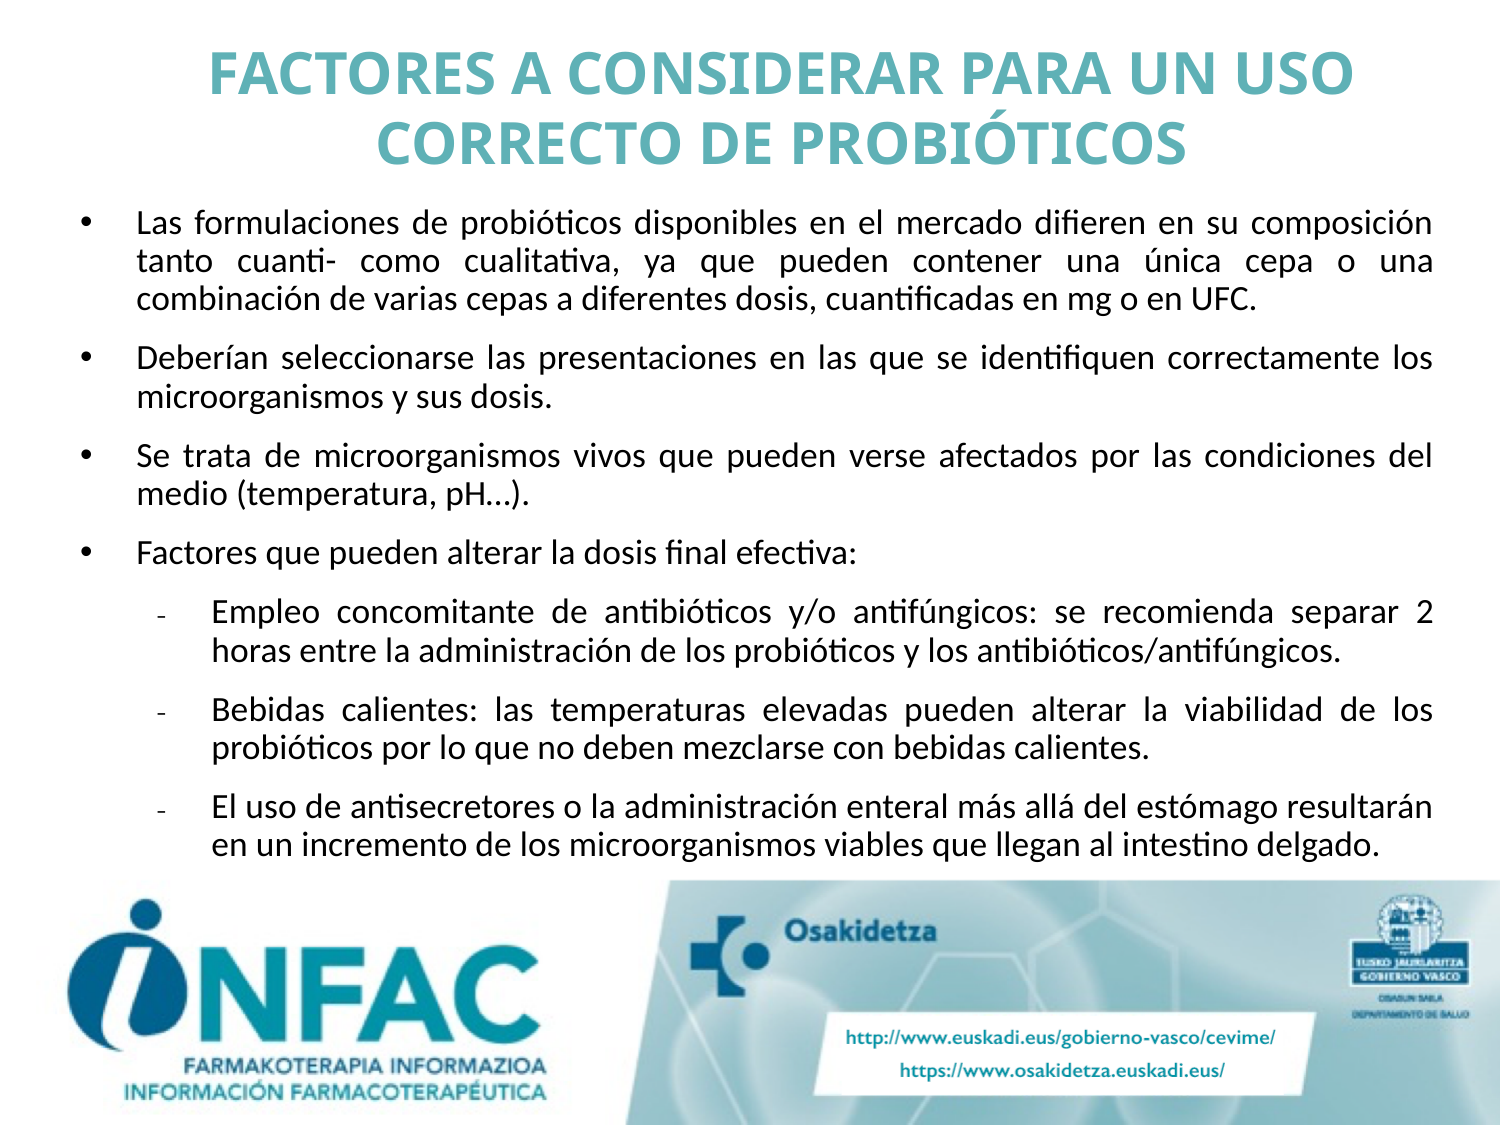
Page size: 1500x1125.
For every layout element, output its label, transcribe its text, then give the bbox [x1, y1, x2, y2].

text_box FACTORES A CONSIDERAR PARA UN USO CORRECTO DE PROBIÓTICOS [113, 28, 1450, 184]
picture [0, 0, 1500, 1125]
text_box Las formulaciones de probióticos disponibles en el mercado difieren en su composición tanto cuanti- como cualitativa, ya que pueden contener una única cepa o una combinación de varias cepas a diferentes dosis, cuantificadas en mg o en UFC. Deberían seleccionarse las presentaciones en las que se identifiquen correctamente los microorganismos y sus dosis. Se trata de microorganismos vivos que pueden verse afectados por las condiciones del medio (temperatura, pH…). Factores que pueden alterar la dosis final efectiva: Empleo concomitante de antibióticos y/o antifúngicos: se recomienda separar 2 horas entre la administración de los probióticos y los antibióticos/antifúngicos. Bebidas calientes: las temperaturas elevadas pueden alterar la viabilidad de los probióticos por lo que no deben mezclarse con bebidas calientes. El uso de antisecretores o la administración enteral más allá del estómago resultarán en un incremento de los microorganismos viables que llegan al intestino delgado. [65, 196, 1450, 872]
